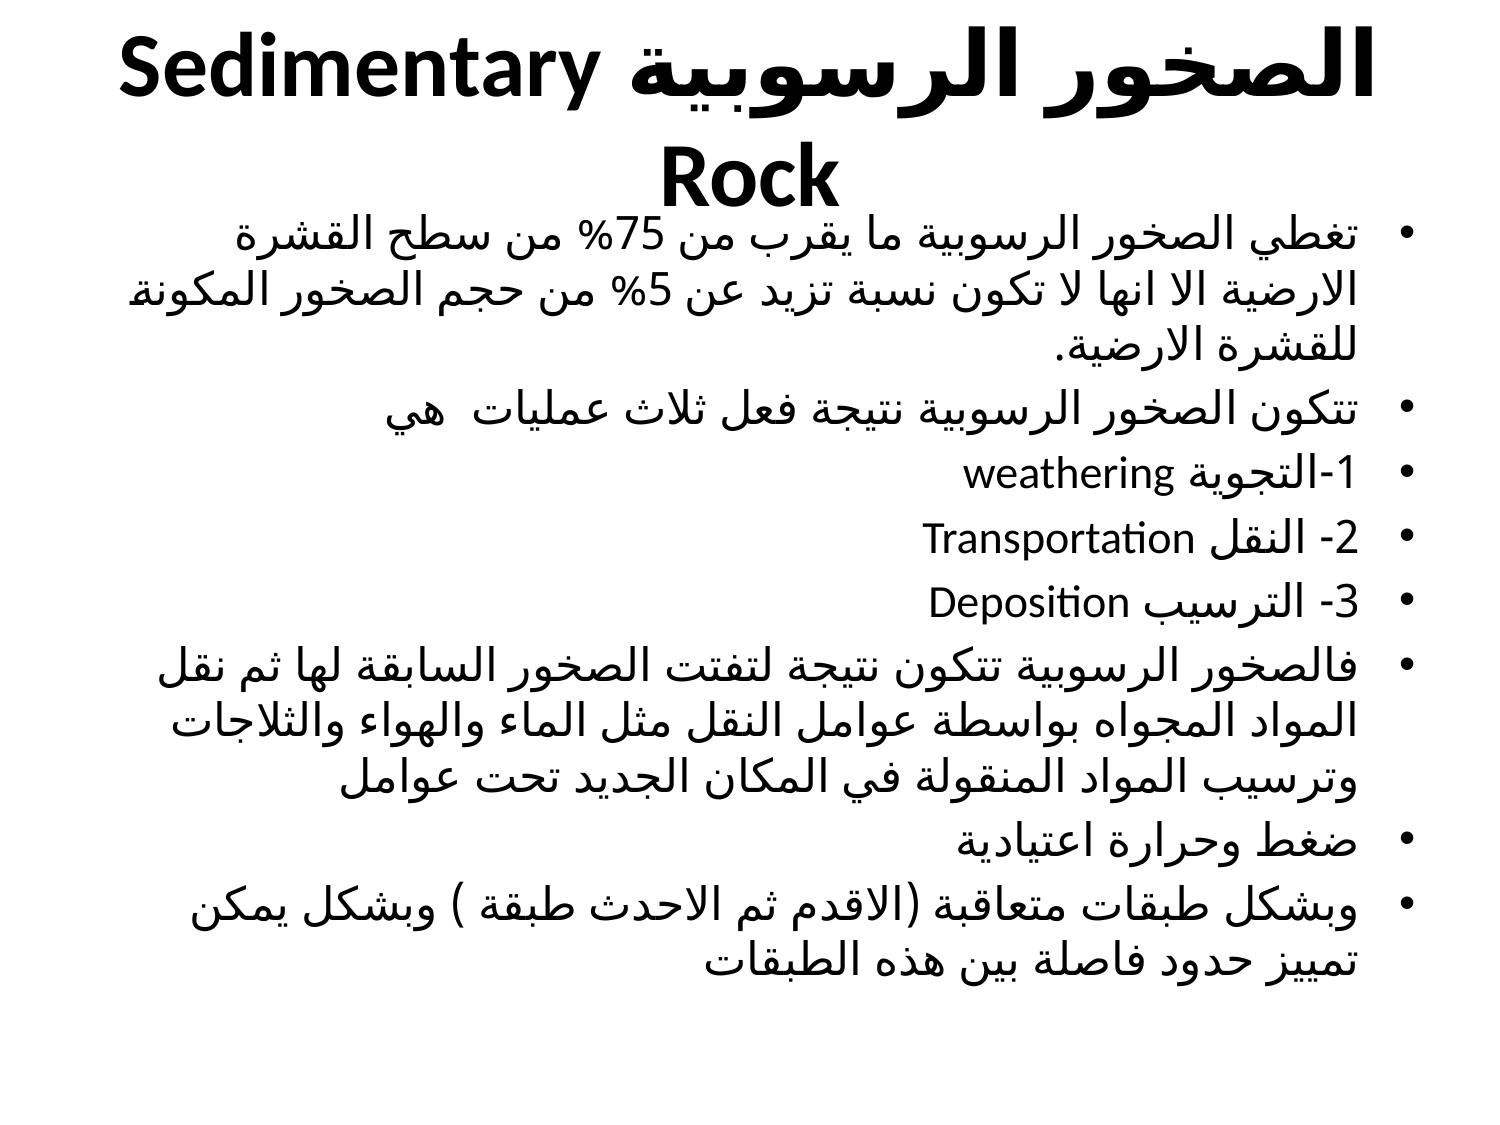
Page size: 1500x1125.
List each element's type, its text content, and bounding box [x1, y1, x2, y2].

list تغطي الصخور الرسوبية ما يقرب من 75% من سطح القشرة الارضية الا انها لا تكون نسبة تزيد عن 5% من حجم الصخور المكونة للقشرة الارضية. تتكون الصخور الرسوبية نتيجة فعل ثلاث عمليات هي 1-التجوية weathering 2- النقل Transportation 3- الترسيب Deposition فالصخور الرسوبية تتكون نتيجة لتفتت الصخور السابقة لها ثم نقل المواد المجواه بواسطة عوامل النقل مثل الماء والهواء والثلاجات وترسيب المواد المنقولة في المكان الجديد تحت عوامل ضغط وحرارة اعتيادية وبشكل طبقات متعاقبة (الاقدم ثم الاحدث طبقة ) وبشكل يمكن تمييز حدود فاصلة بين هذه الطبقات [75, 196, 1425, 1005]
title الصخور الرسوبية Sedimentary Rock [75, 45, 1425, 185]
